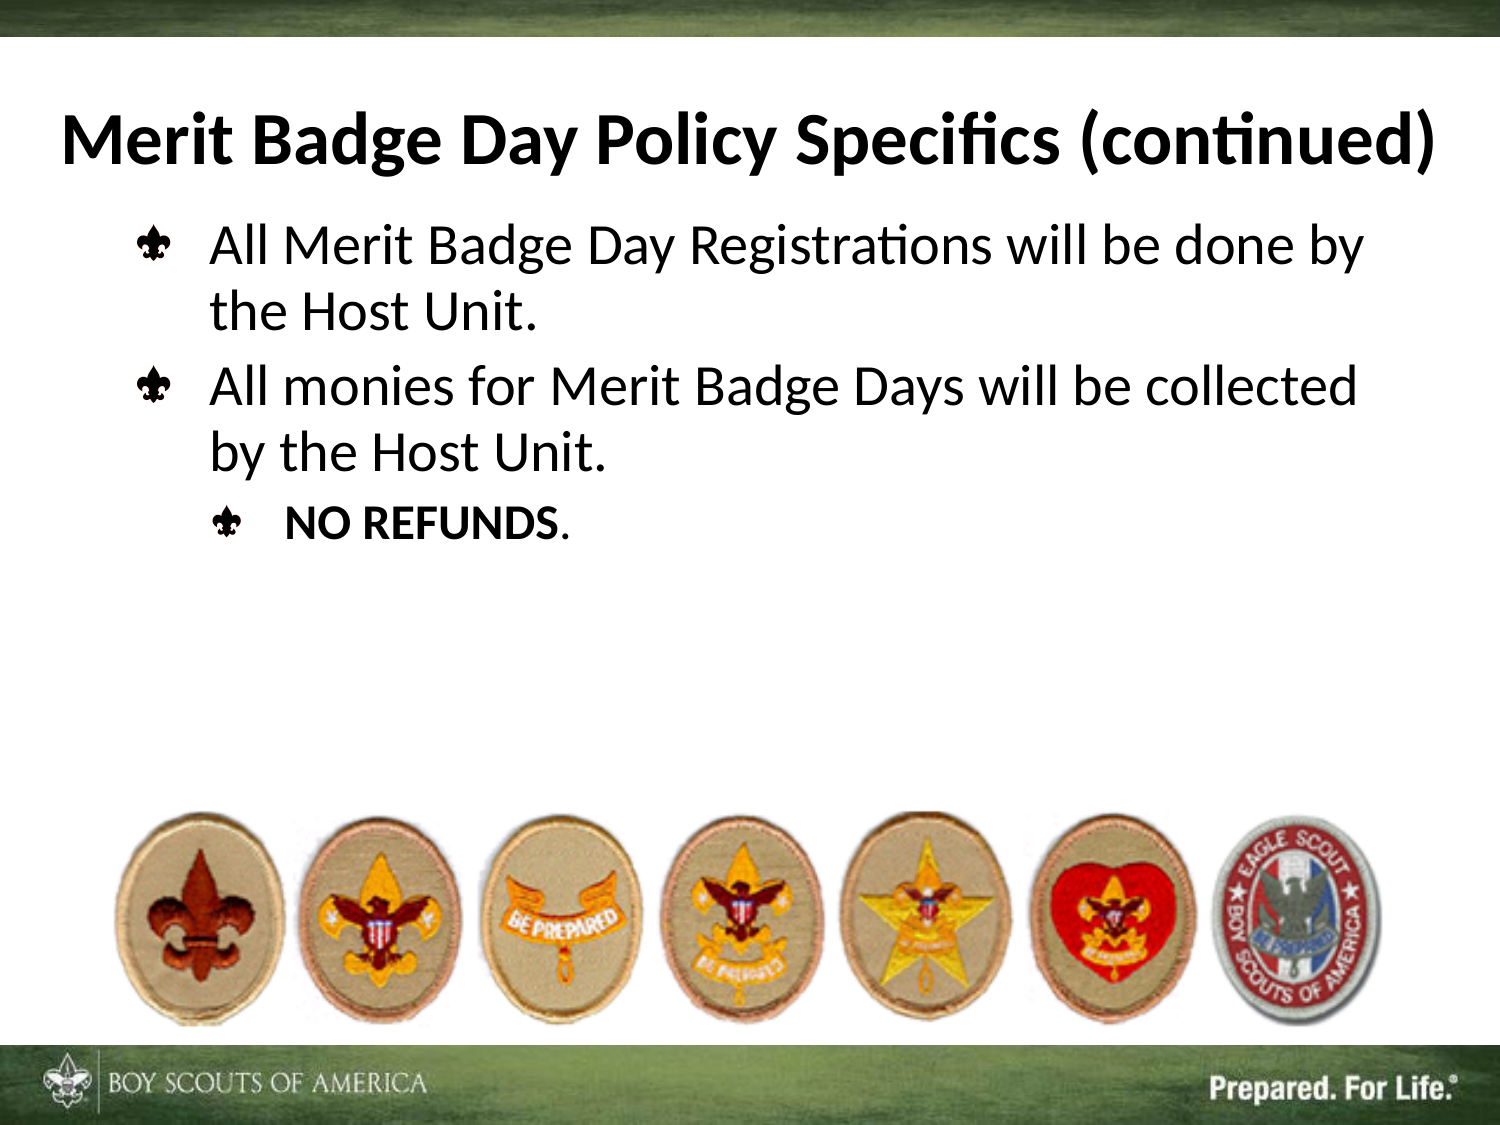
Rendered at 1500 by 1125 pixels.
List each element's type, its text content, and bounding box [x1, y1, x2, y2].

text_box Merit Badge Day Policy Specifics (continued) [0, 37, 1500, 188]
picture [210, 503, 244, 539]
picture [134, 222, 174, 263]
picture [134, 363, 174, 405]
picture [0, 0, 1500, 37]
picture [0, 776, 1500, 1125]
text_box All Merit Badge Day Registrations will be done by the Host Unit. All monies for Merit Badge Days will be collected by the Host Unit. NO REFUNDS. [119, 203, 1437, 558]
